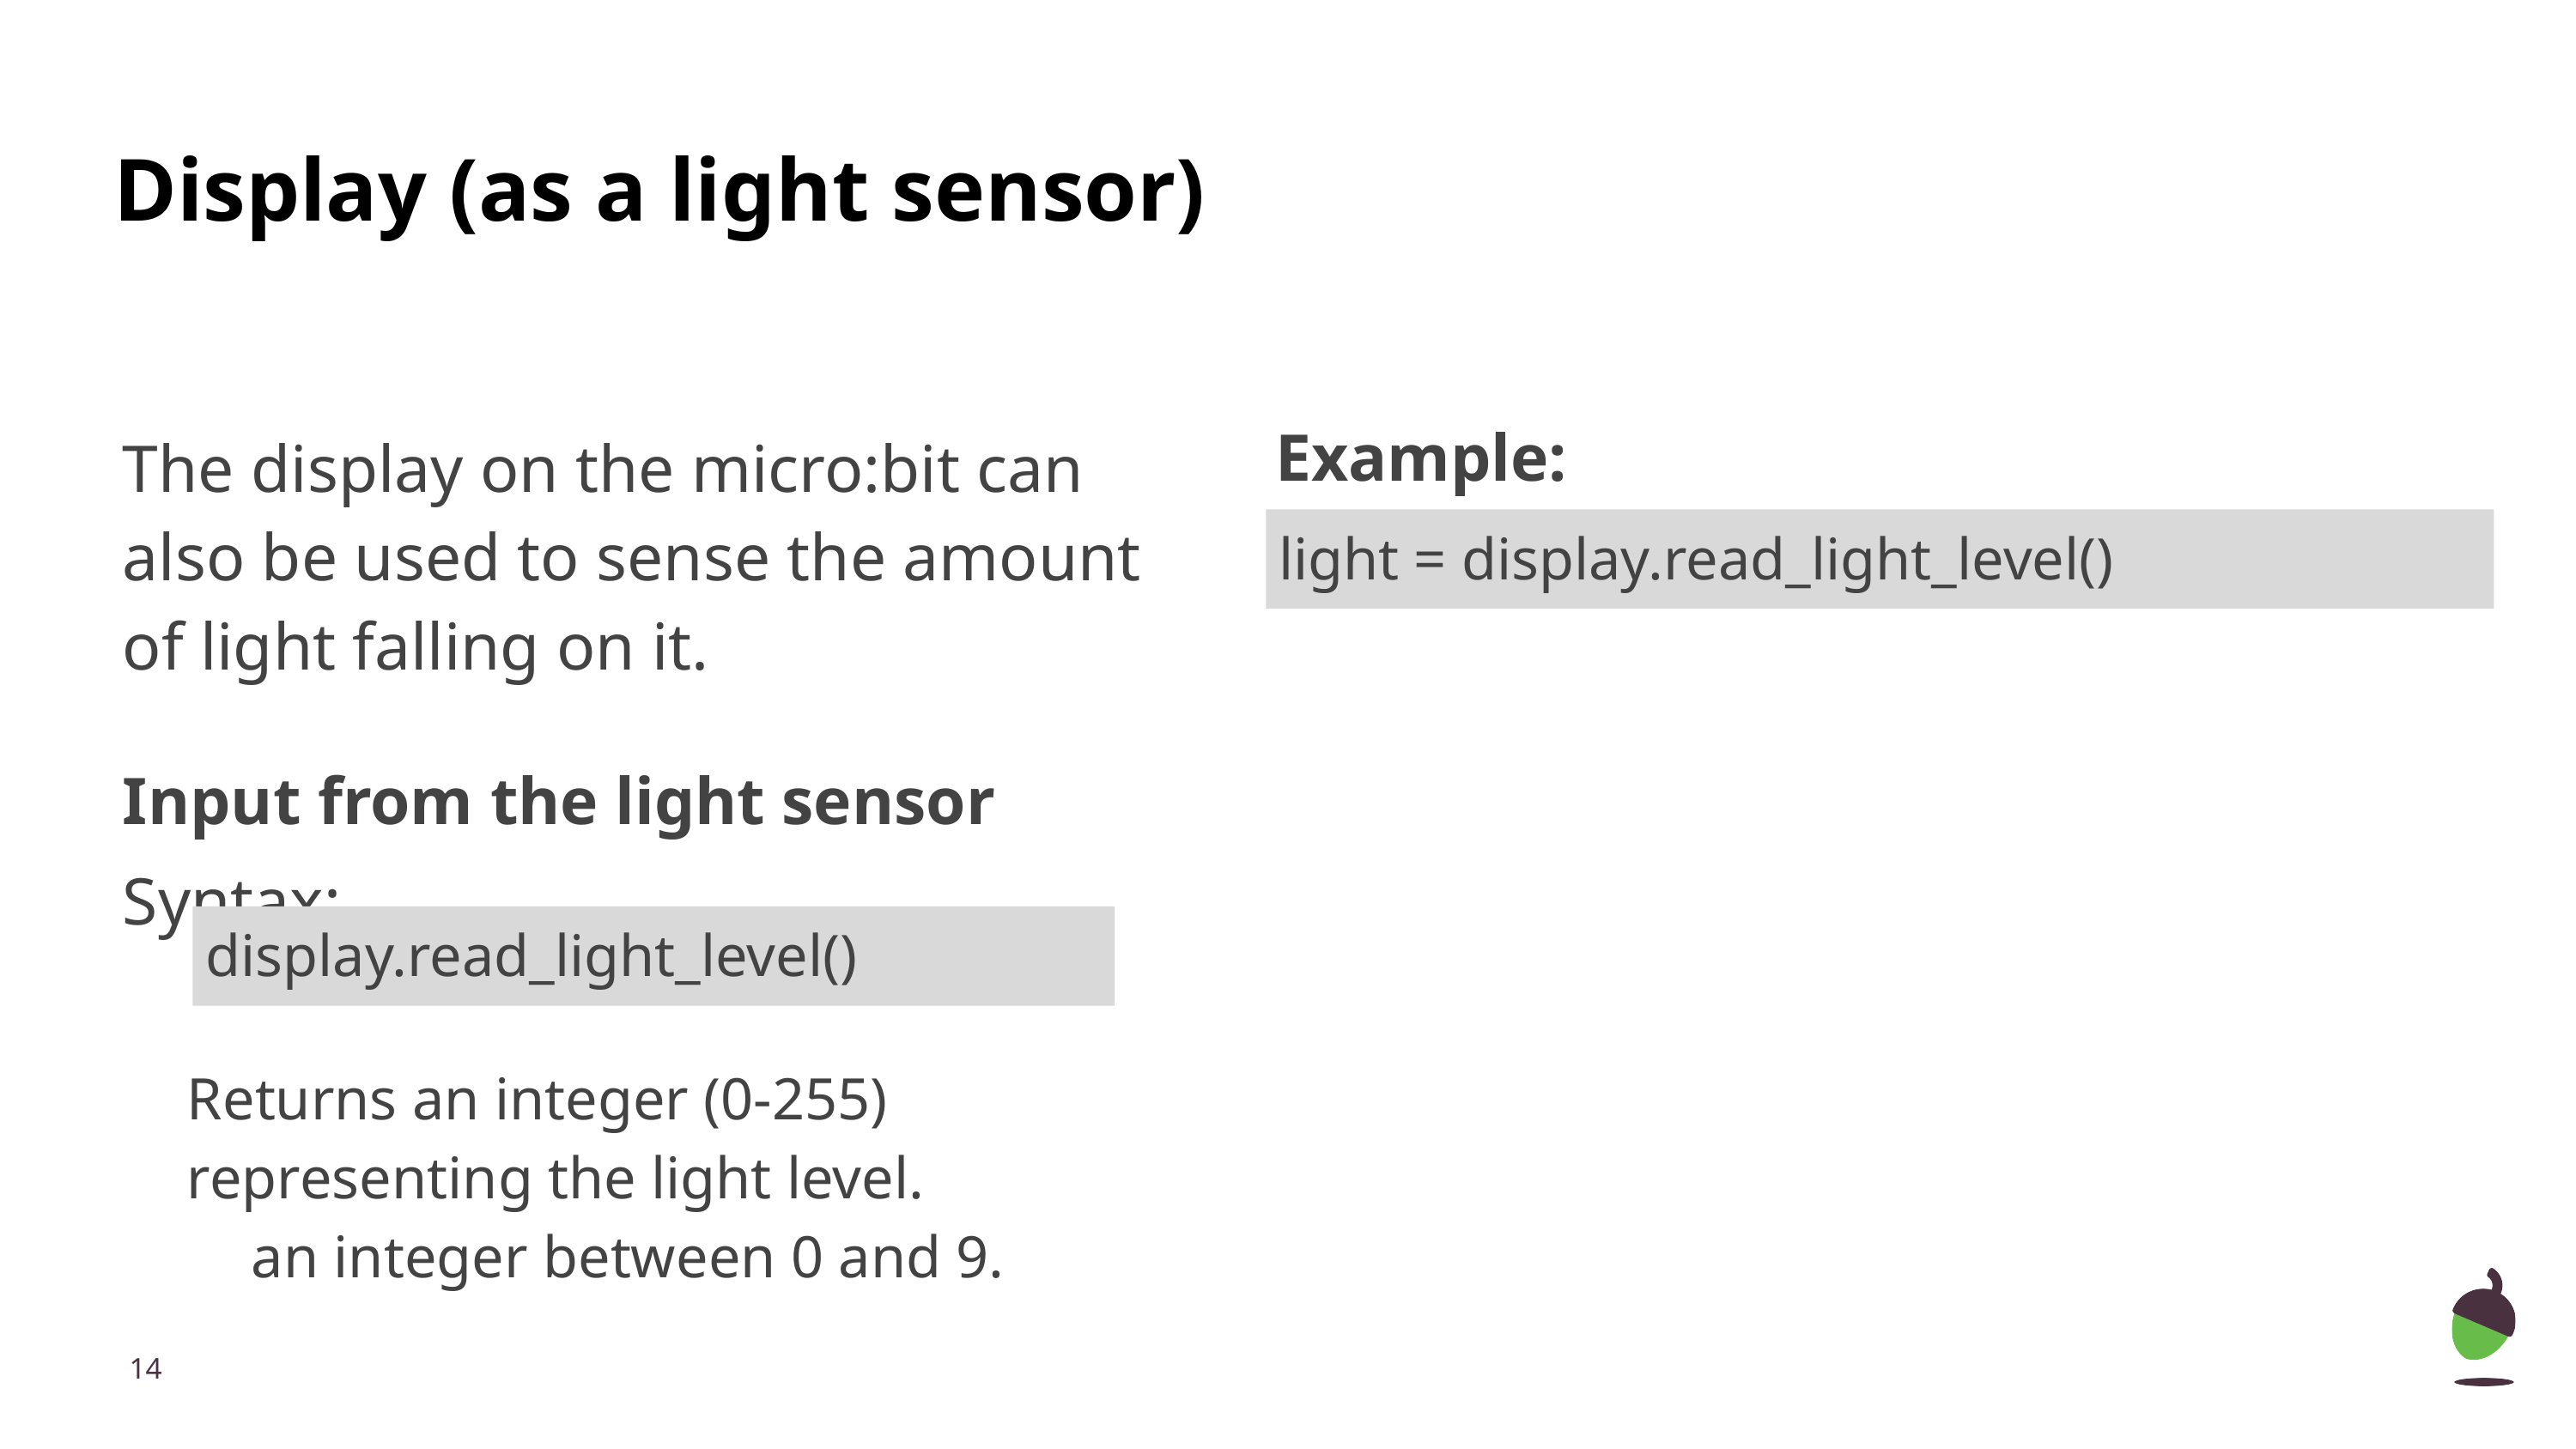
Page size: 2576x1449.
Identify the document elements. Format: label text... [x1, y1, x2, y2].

picture [2451, 1268, 2516, 1386]
text_box Example: [1249, 390, 2482, 1230]
text_box display.read_light_level() [192, 906, 1115, 1006]
text_box The display on the micro:bit can also be used to sense the amount of light falling on it. Input from the light sensor Syntax: Returns an integer (0-255) representing the light level. an integer between 0 and 9. display.clear() Turns all LEDs off. [96, 390, 1181, 1230]
text_box Display (as a light sensor) [87, 87, 2488, 287]
slide_number ‹#› [129, 1349, 332, 1401]
text_box light = display.read_light_level() [1266, 509, 2494, 609]
